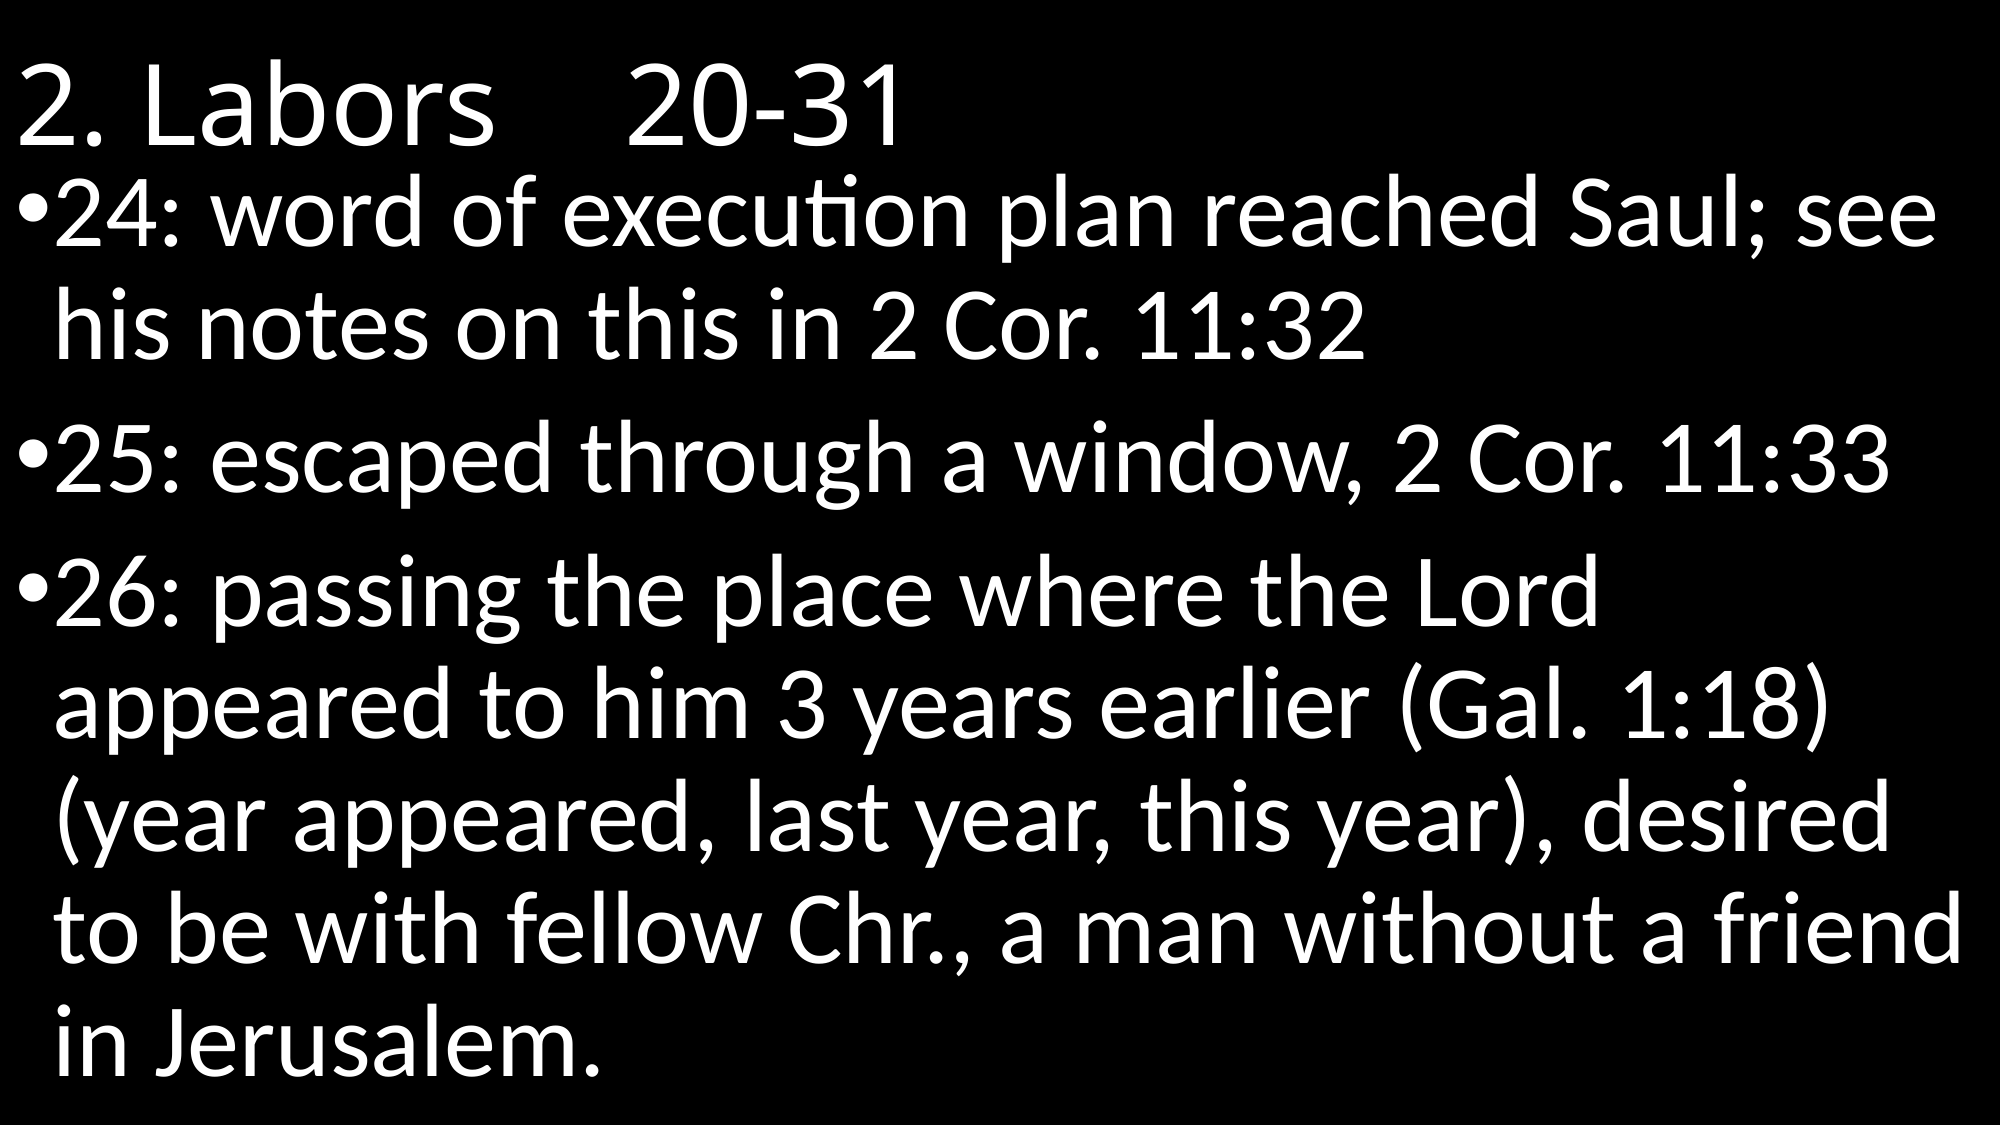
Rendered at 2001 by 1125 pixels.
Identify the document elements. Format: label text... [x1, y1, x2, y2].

title 2. Labors 20-31 [0, 0, 2000, 149]
list 24: word of execution plan reached Saul; see his notes on this in 2 Cor. 11:32 25: escaped through a window, 2 Cor. 11:33 26: passing the place where the Lord appeared to him 3 years earlier (Gal. 1:18) (year appeared, last year, this year), desired to be with fellow Chr., a man without a friend in Jerusalem. [0, 149, 2000, 1125]
